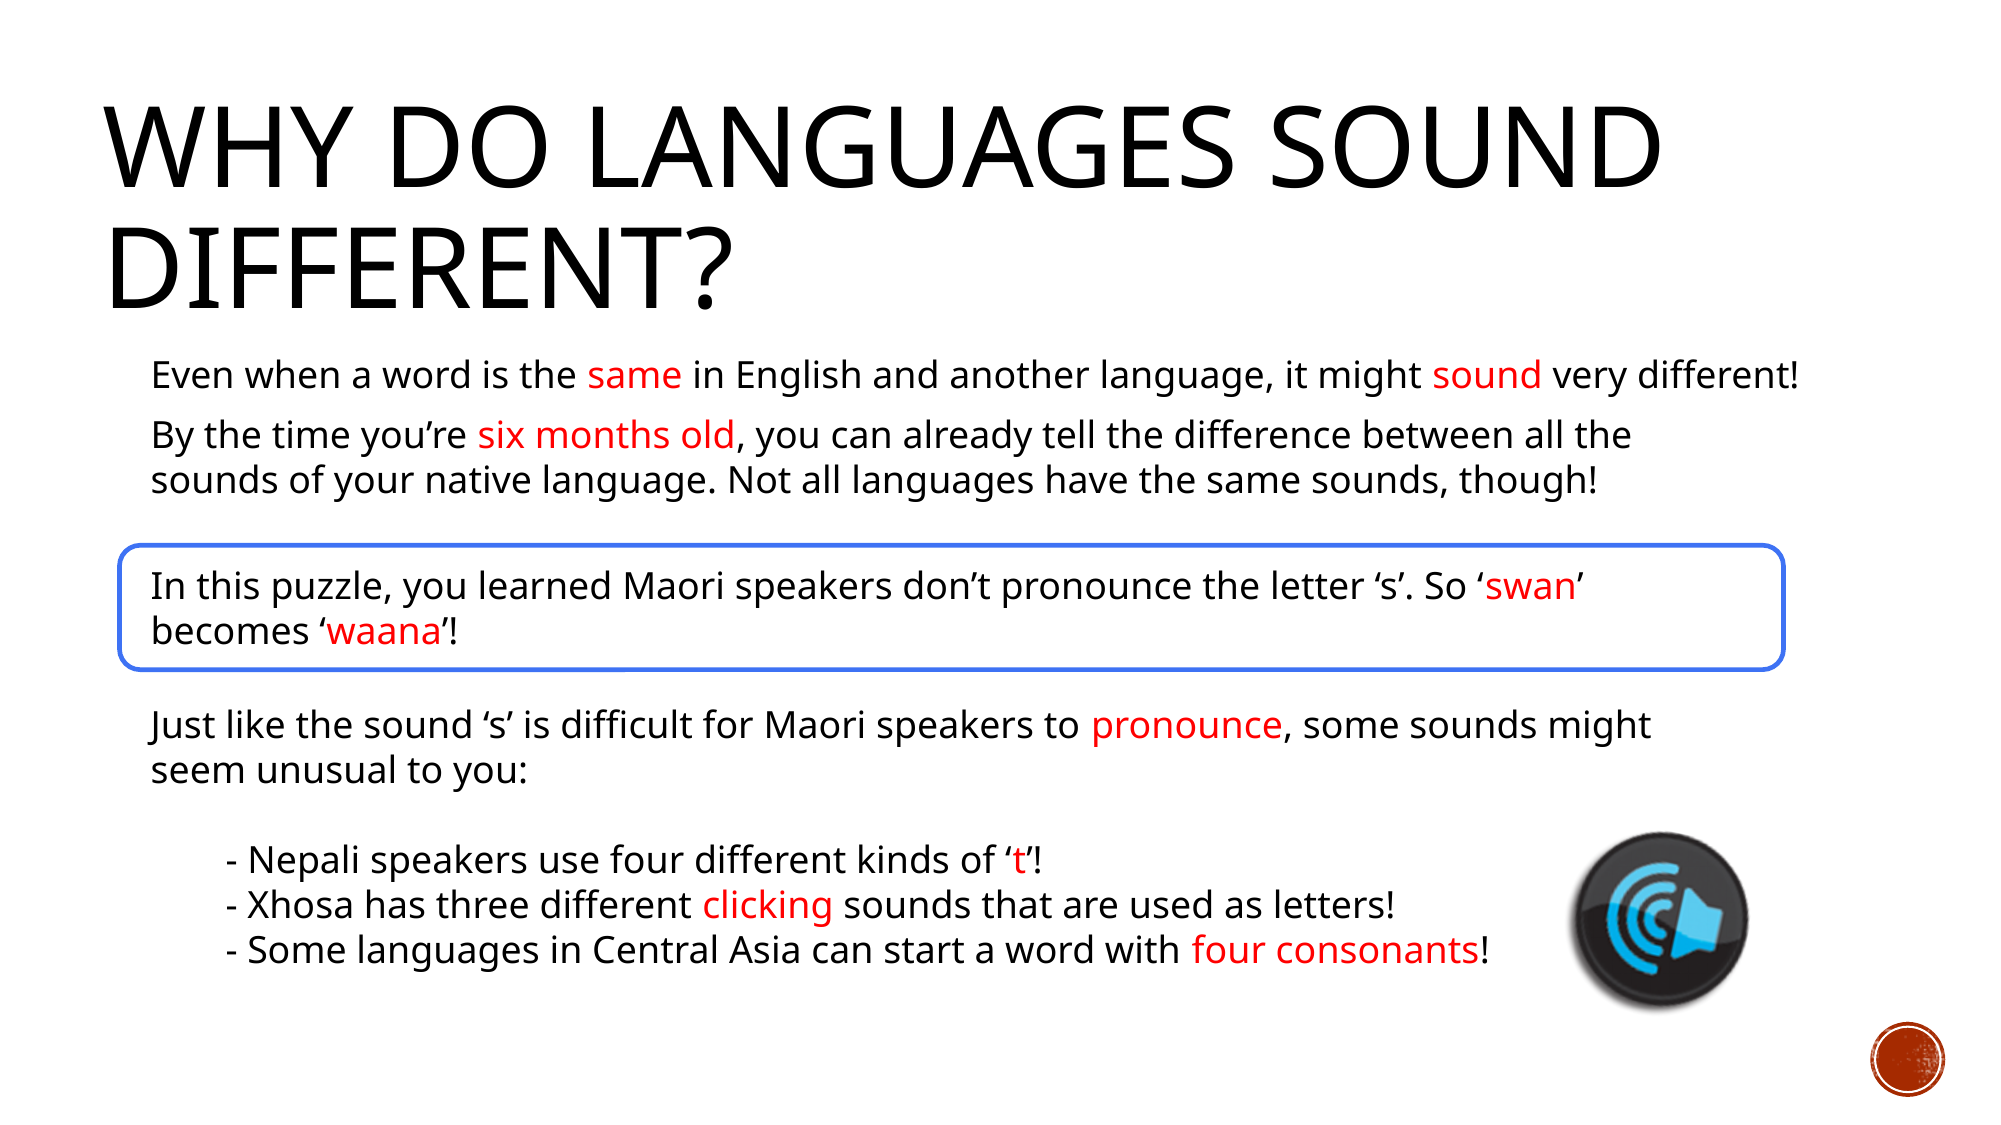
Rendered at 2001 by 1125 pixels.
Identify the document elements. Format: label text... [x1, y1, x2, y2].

text_box Just like the sound ‘s’ is difficult for Maori speakers to pronounce, some sounds might seem unusual to you: - Nepali speakers use four different kinds of ‘t’! - Xhosa has three different clicking sounds that are used as letters! - Some languages in Central Asia can start a word with four consonants! [135, 694, 1717, 979]
picture [1538, 797, 1783, 1043]
text_box By the time you’re six months old, you can already tell the difference between all the sounds of your native language. Not all languages have the same sounds, though! [135, 404, 1717, 509]
title Why do languages sound different? [87, 79, 1927, 344]
text_box Even when a word is the same in English and another language, it might sound very different! [135, 343, 1882, 404]
text_box [118, 544, 1785, 671]
